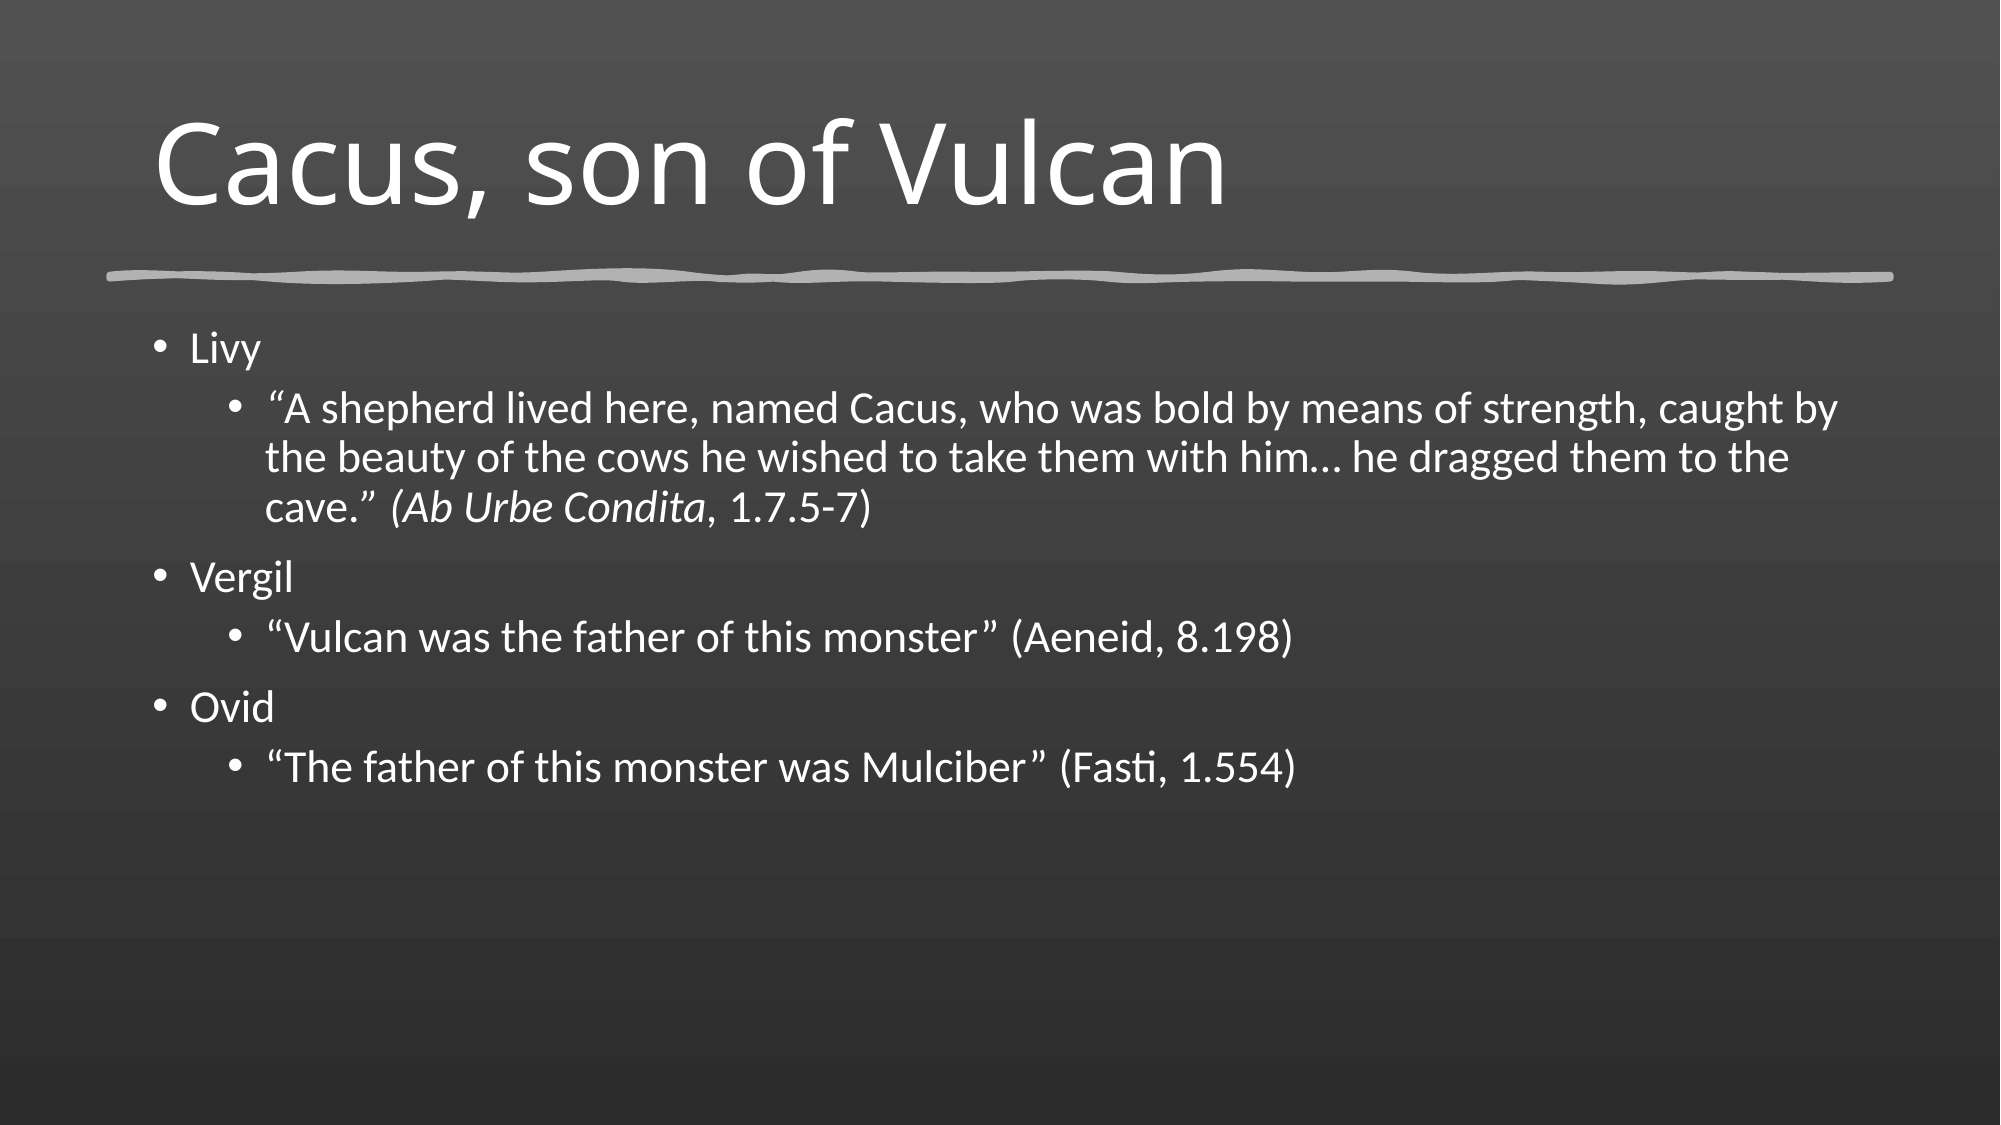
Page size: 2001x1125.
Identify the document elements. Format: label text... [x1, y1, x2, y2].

text_box [0, 0, 2000, 1125]
text_box [108, 270, 1892, 283]
title Cacus, son of Vulcan [137, 59, 1863, 276]
list Livy “A shepherd lived here, named Cacus, who was bold by means of strength, caught by the beauty of the cows he wished to take them with him… he dragged them to the cave.” (Ab Urbe Condita, 1.7.5-7) Vergil “Vulcan was the father of this monster” (Aeneid, 8.198) Ovid “The father of this monster was Mulciber” (Fasti, 1.554) [137, 316, 1863, 1014]
